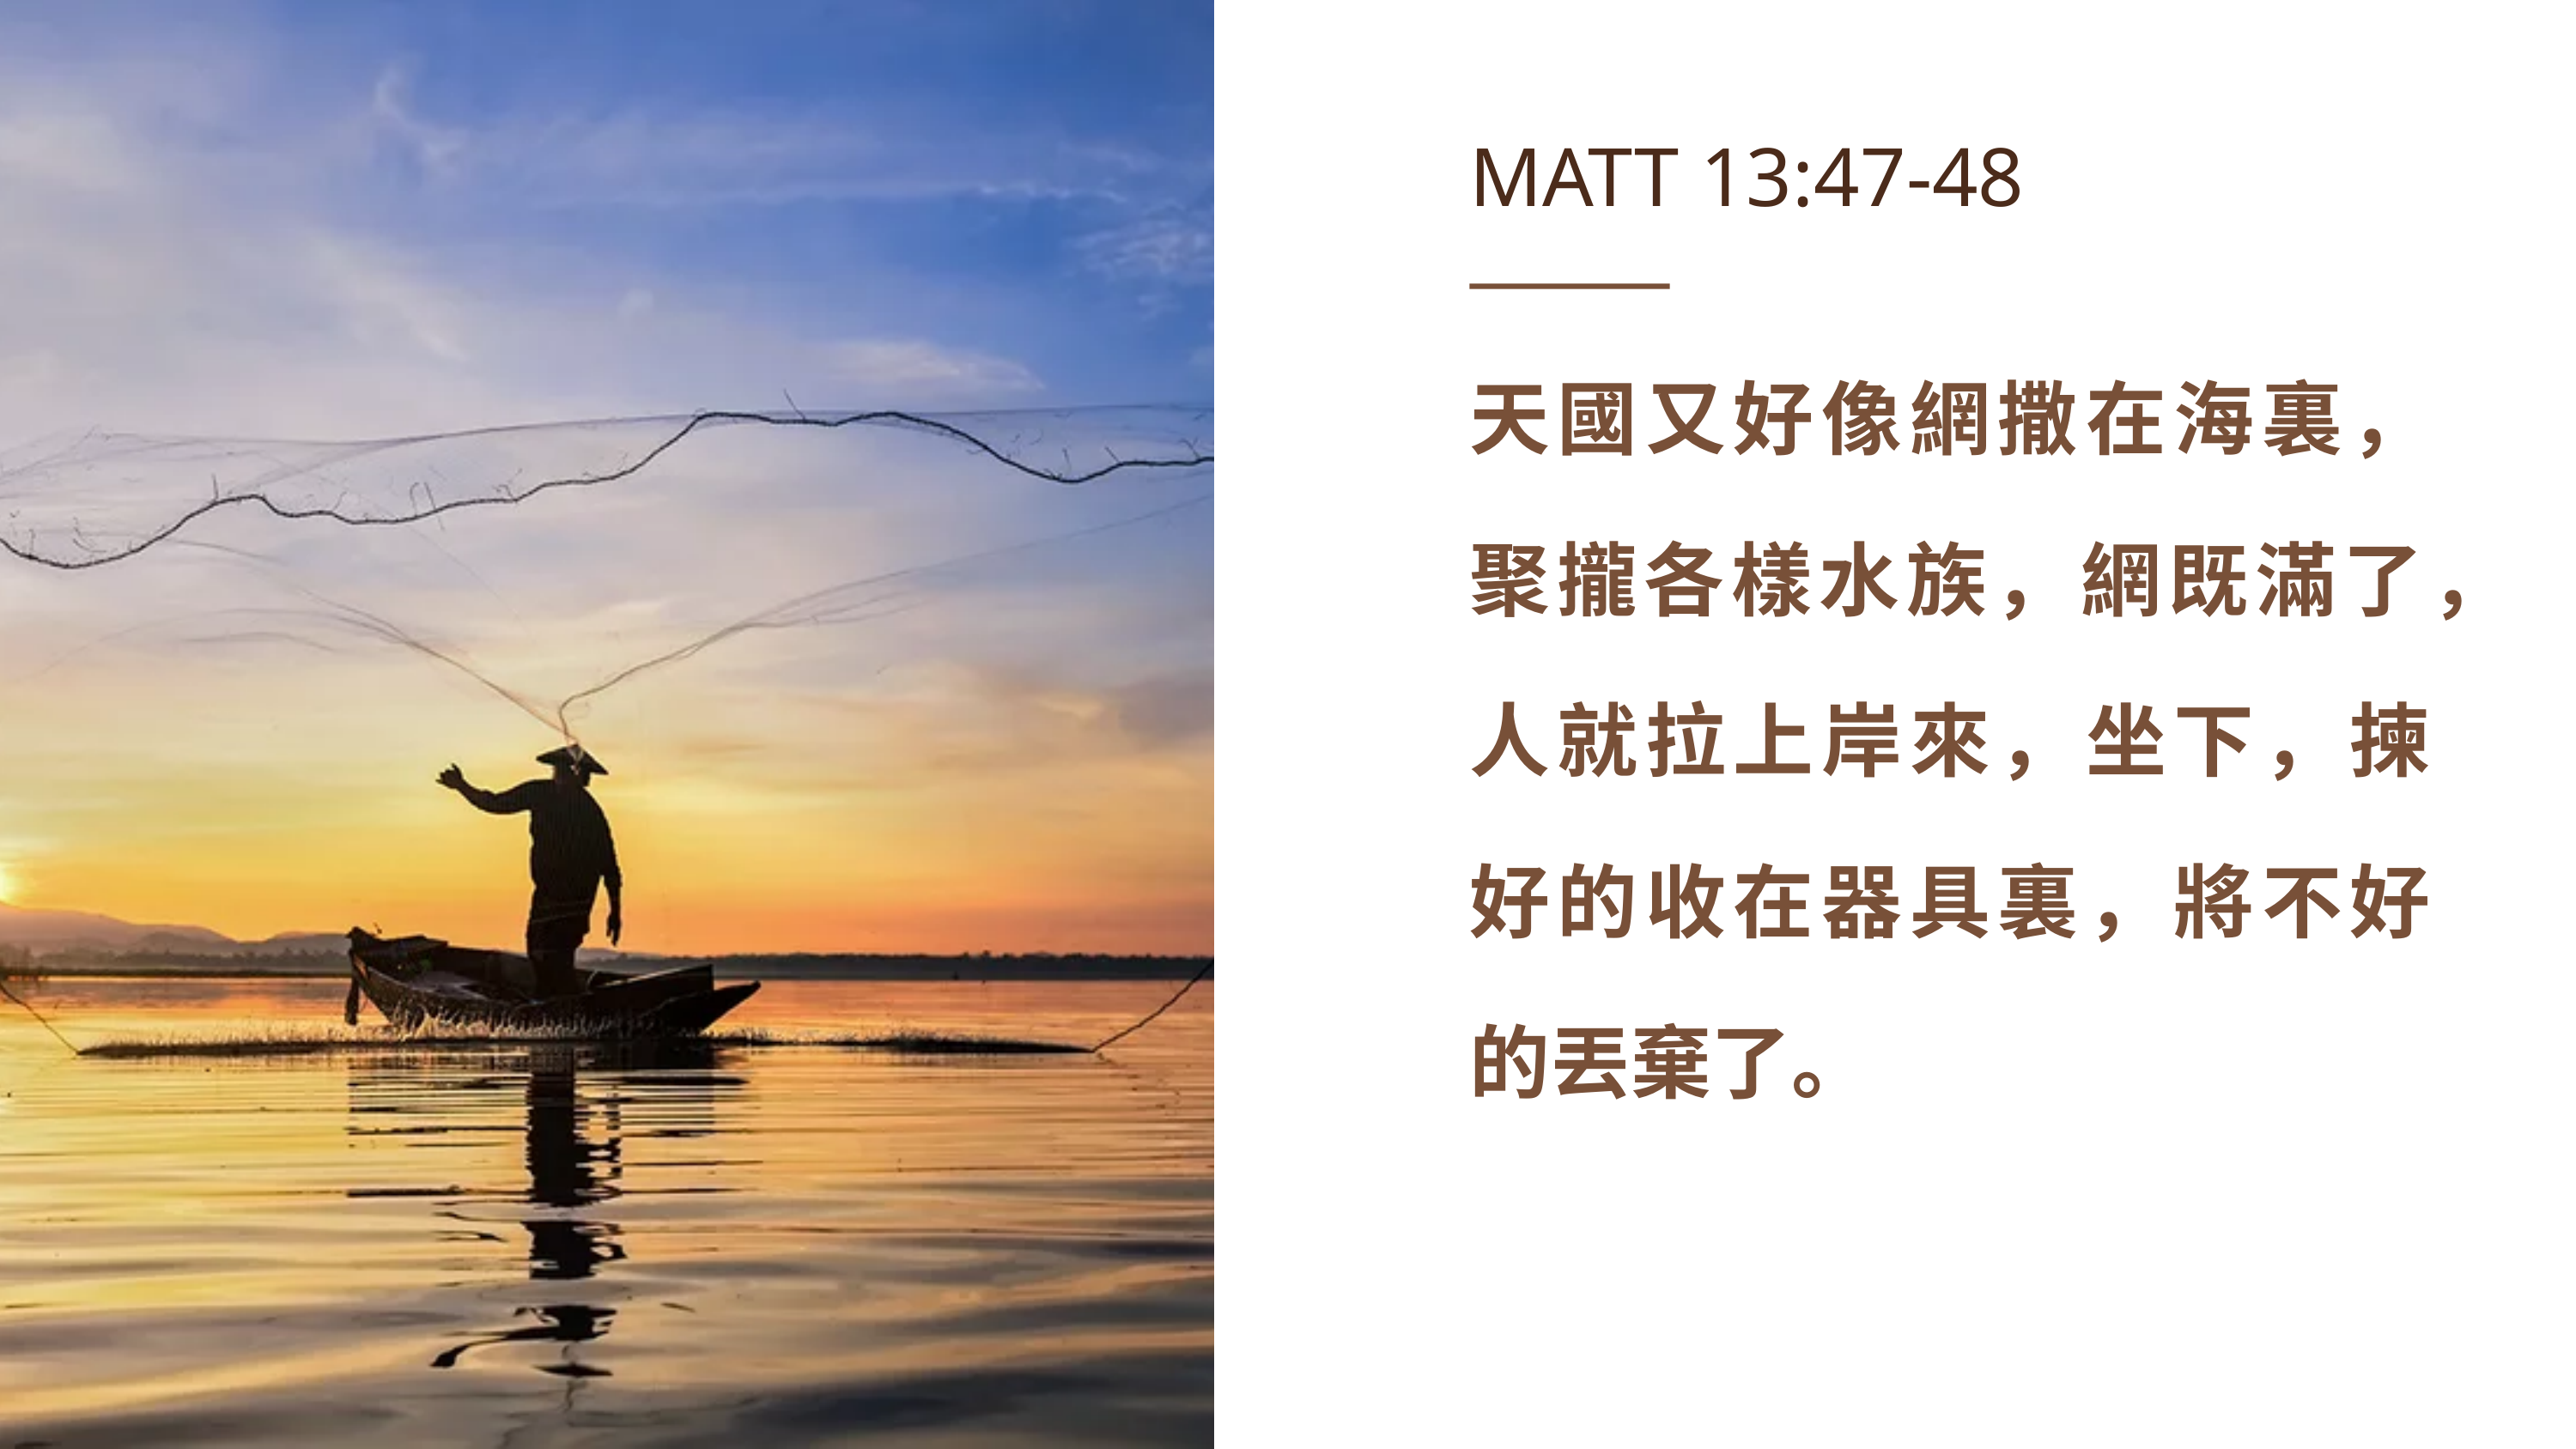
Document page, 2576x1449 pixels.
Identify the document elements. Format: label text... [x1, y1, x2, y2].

text_box 天國又好像網撒在海裏，聚攏各樣水族，網既滿了，人就拉上岸來，坐下，揀好的收在器具裏，將不好的丟棄了。 [1469, 303, 2432, 1109]
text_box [0, 0, 1215, 1449]
text_box MATT 13:47-48 [1469, 121, 2168, 223]
